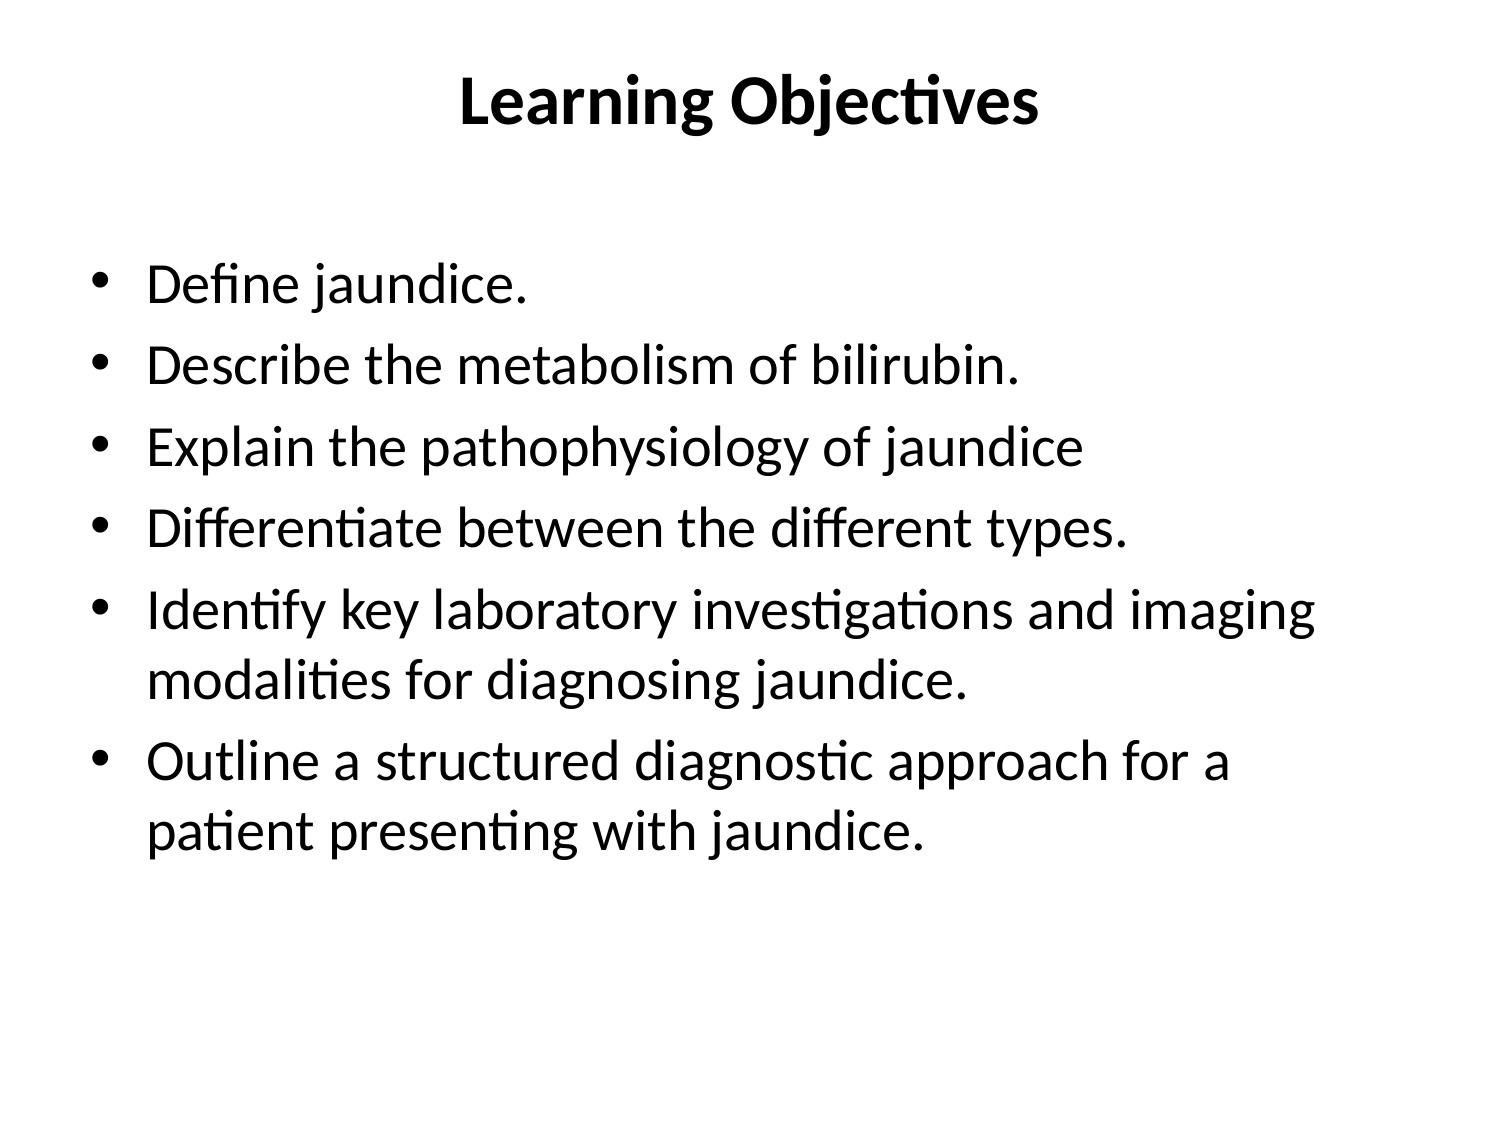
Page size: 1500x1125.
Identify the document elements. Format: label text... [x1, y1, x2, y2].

title Learning Objectives [75, 45, 1425, 233]
list Define jaundice. Describe the metabolism of bilirubin. Explain the pathophysiology of jaundice Differentiate between the different types. Identify key laboratory investigations and imaging modalities for diagnosing jaundice. Outline a structured diagnostic approach for a patient presenting with jaundice. [75, 237, 1425, 980]
